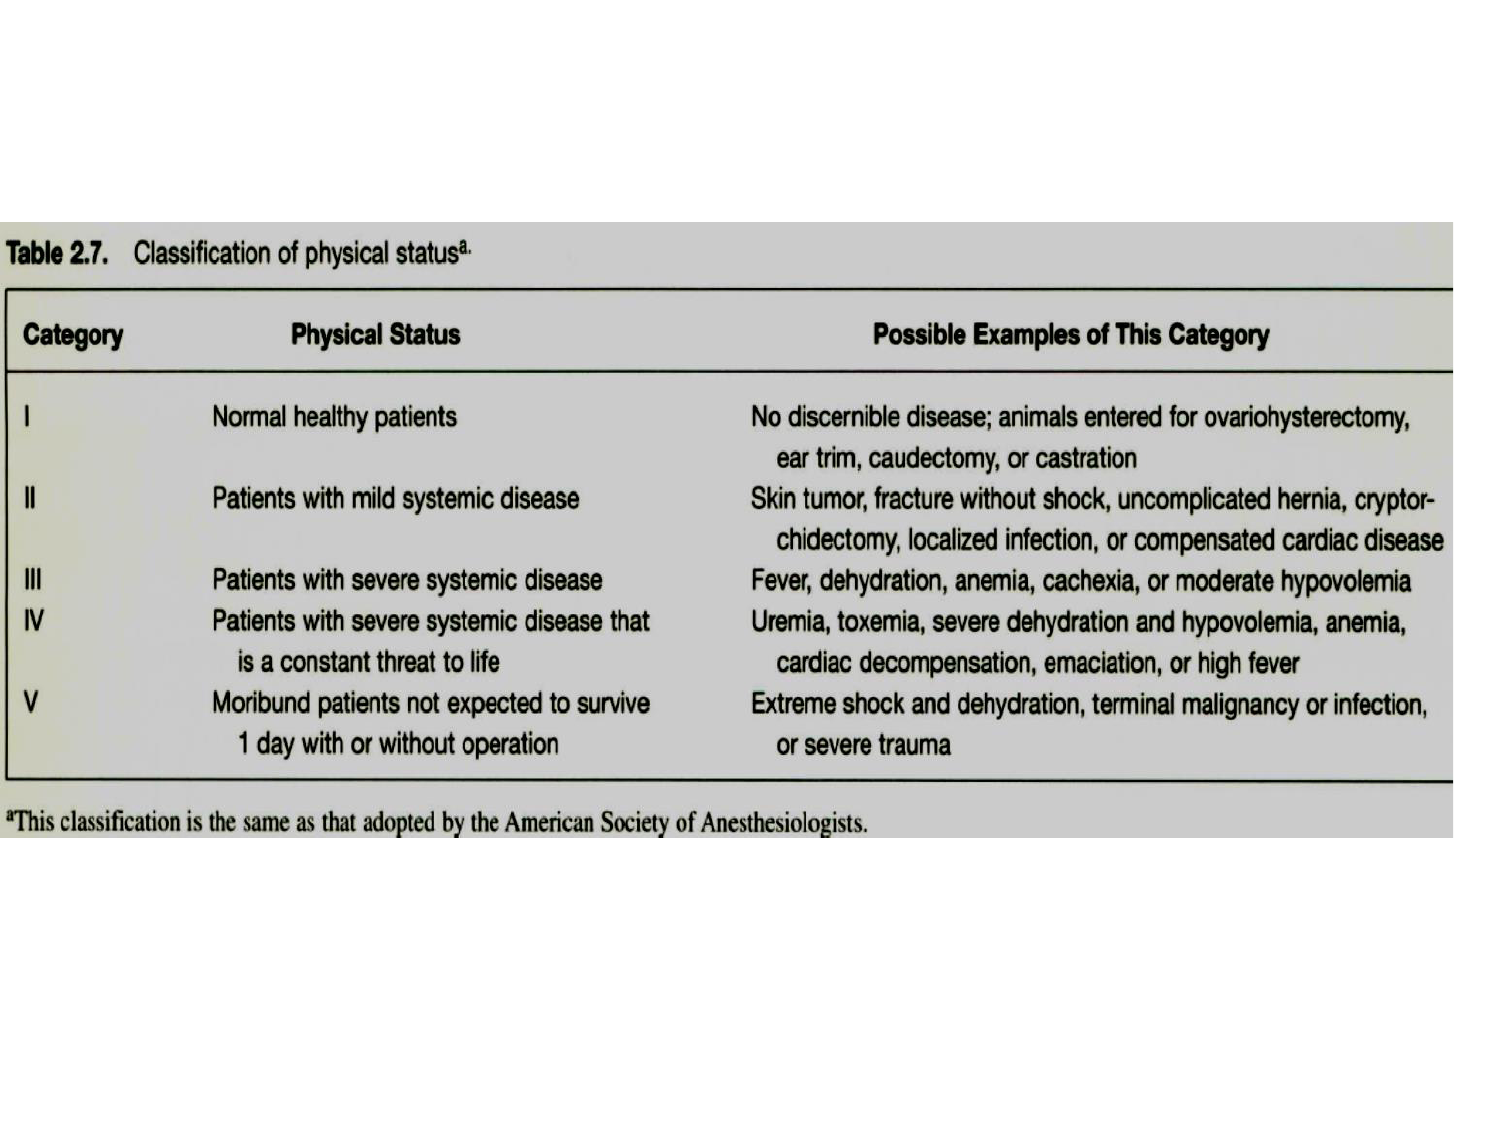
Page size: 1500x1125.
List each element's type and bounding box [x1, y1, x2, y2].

picture [0, 222, 1454, 838]
